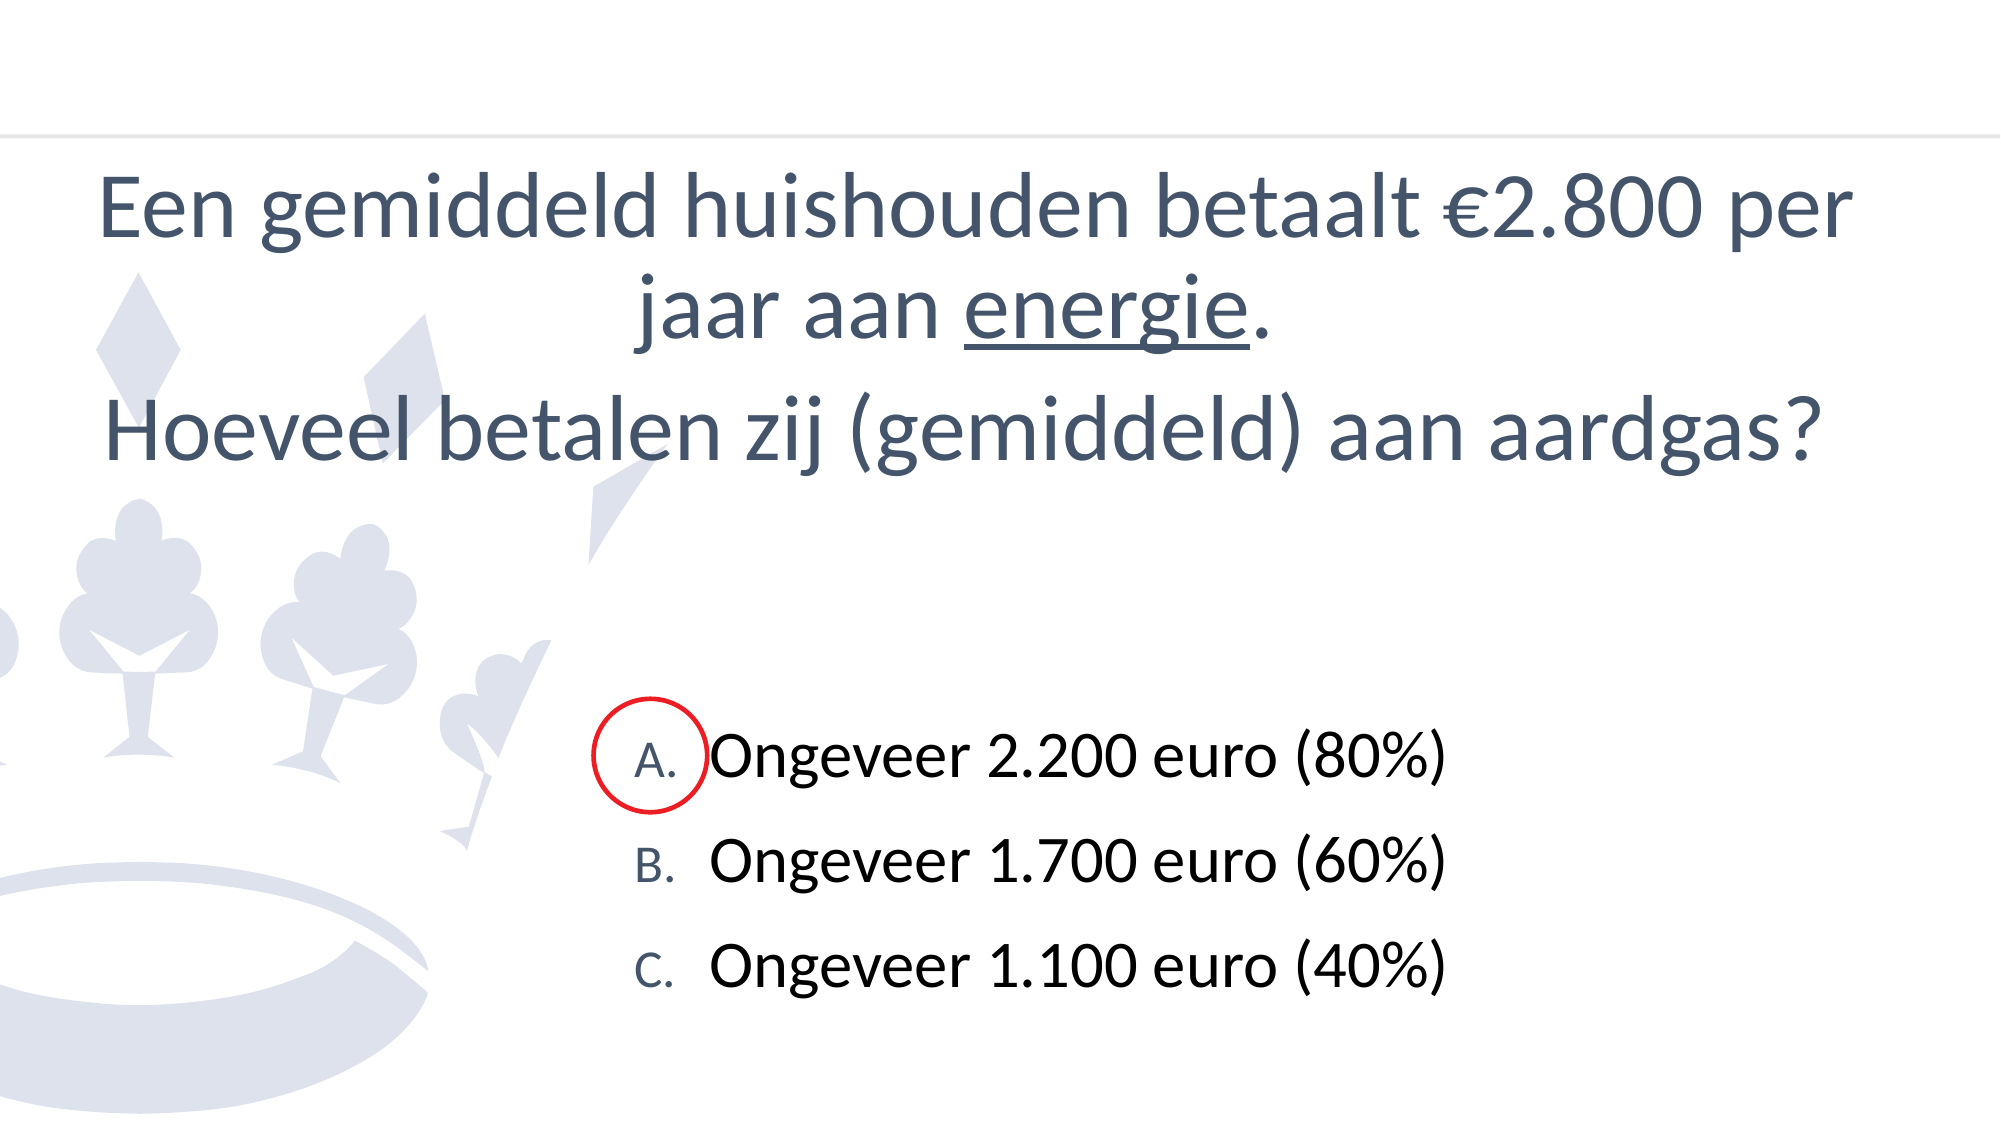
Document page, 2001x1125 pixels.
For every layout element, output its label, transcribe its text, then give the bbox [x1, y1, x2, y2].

list Een gemiddeld huishouden betaalt €2.800 per jaar aan energie. Hoeveel betalen zij (gemiddeld) aan aardgas? [64, 156, 1868, 282]
text_box Ongeveer 2.200 euro (80%) Ongeveer 1.700 euro (60%) Ongeveer 1.100 euro (40%) [634, 710, 1564, 1025]
text_box [592, 697, 709, 814]
